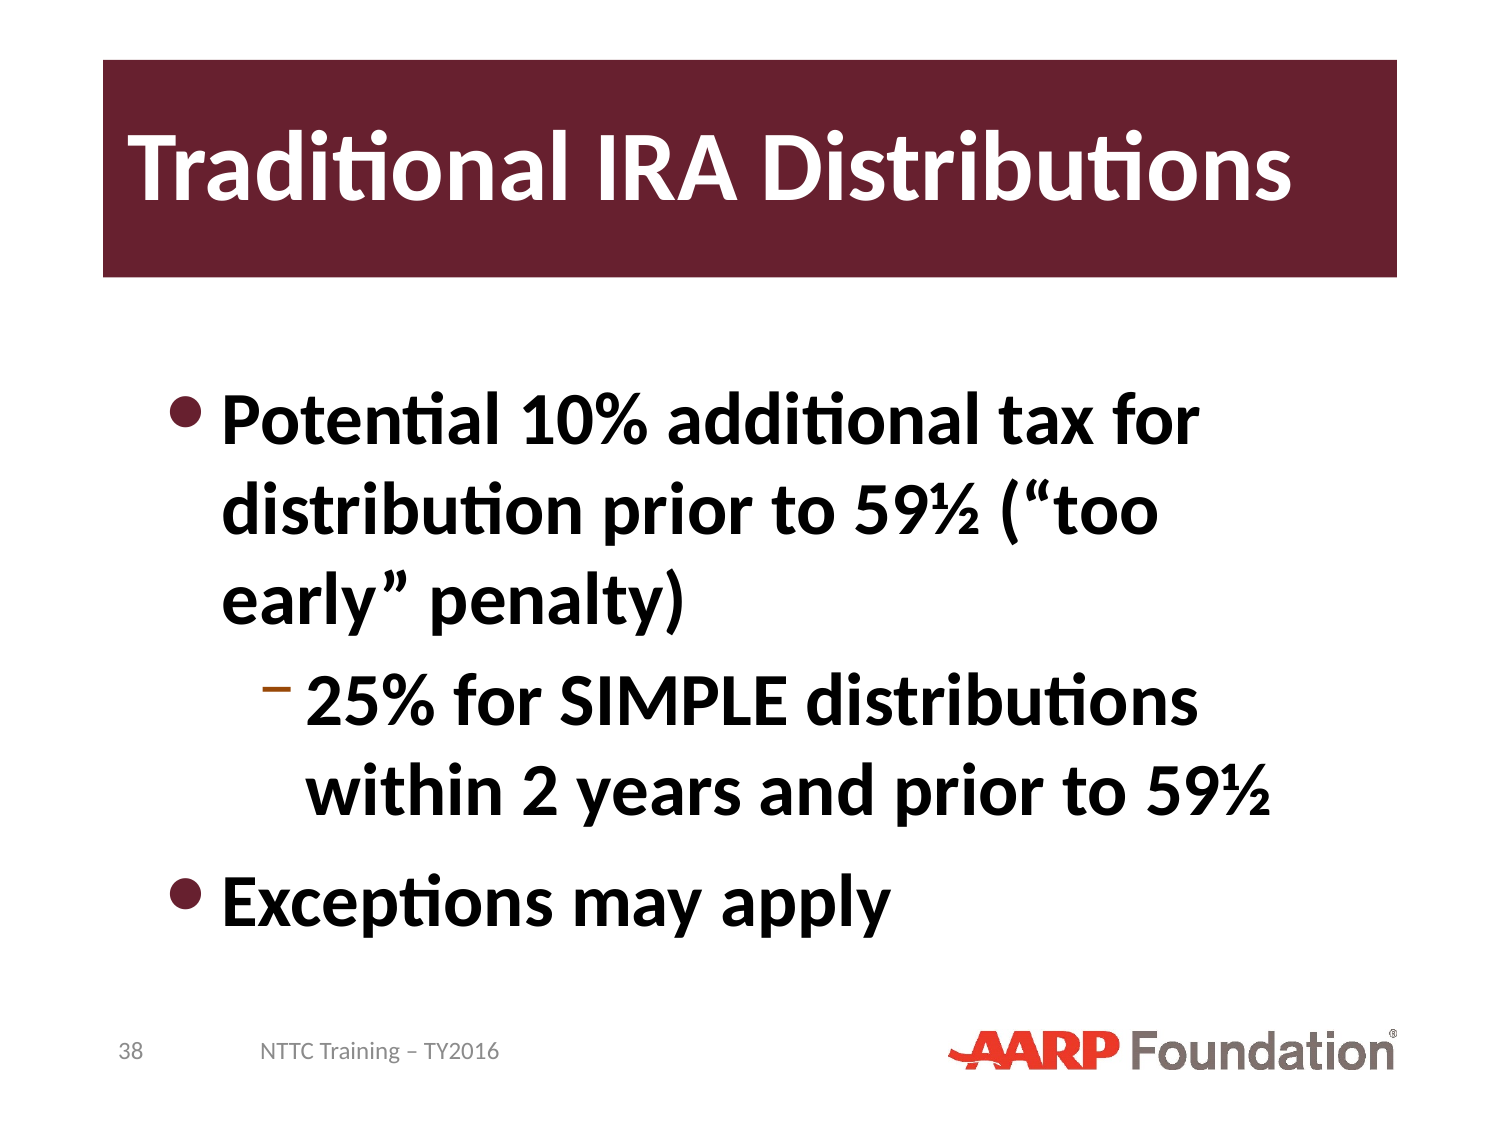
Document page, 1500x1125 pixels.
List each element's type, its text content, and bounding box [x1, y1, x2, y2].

picture [1363, 1029, 1397, 1070]
slide_number 38 [103, 1019, 150, 1080]
title Traditional IRA Distributions [103, 59, 1397, 278]
list Potential 10% additional tax for distribution prior to 59½ (“too early” penalty) 25% for SIMPLE distributions within 2 years and prior to 59½ Exceptions may apply [150, 362, 1363, 1100]
